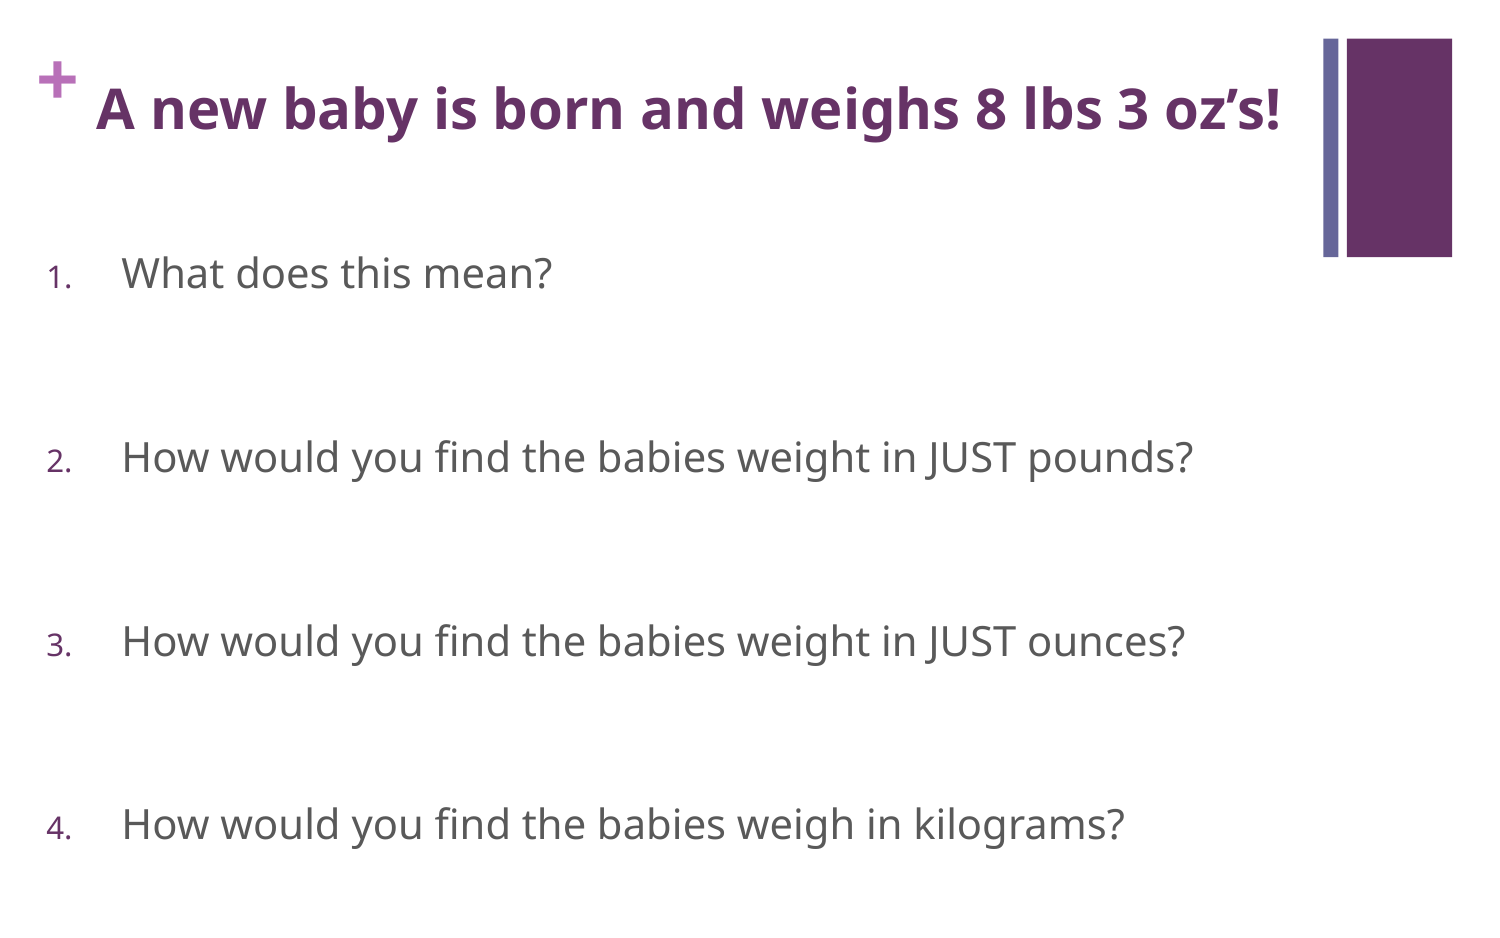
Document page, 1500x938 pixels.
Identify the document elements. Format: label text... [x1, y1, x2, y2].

title A new baby is born and weighs 8 lbs 3 oz’s! [81, 66, 1322, 219]
list What does this mean? How would you find the babies weight in JUST pounds? How would you find the babies weight in JUST ounces? How would you find the babies weigh in kilograms? [31, 239, 1439, 910]
